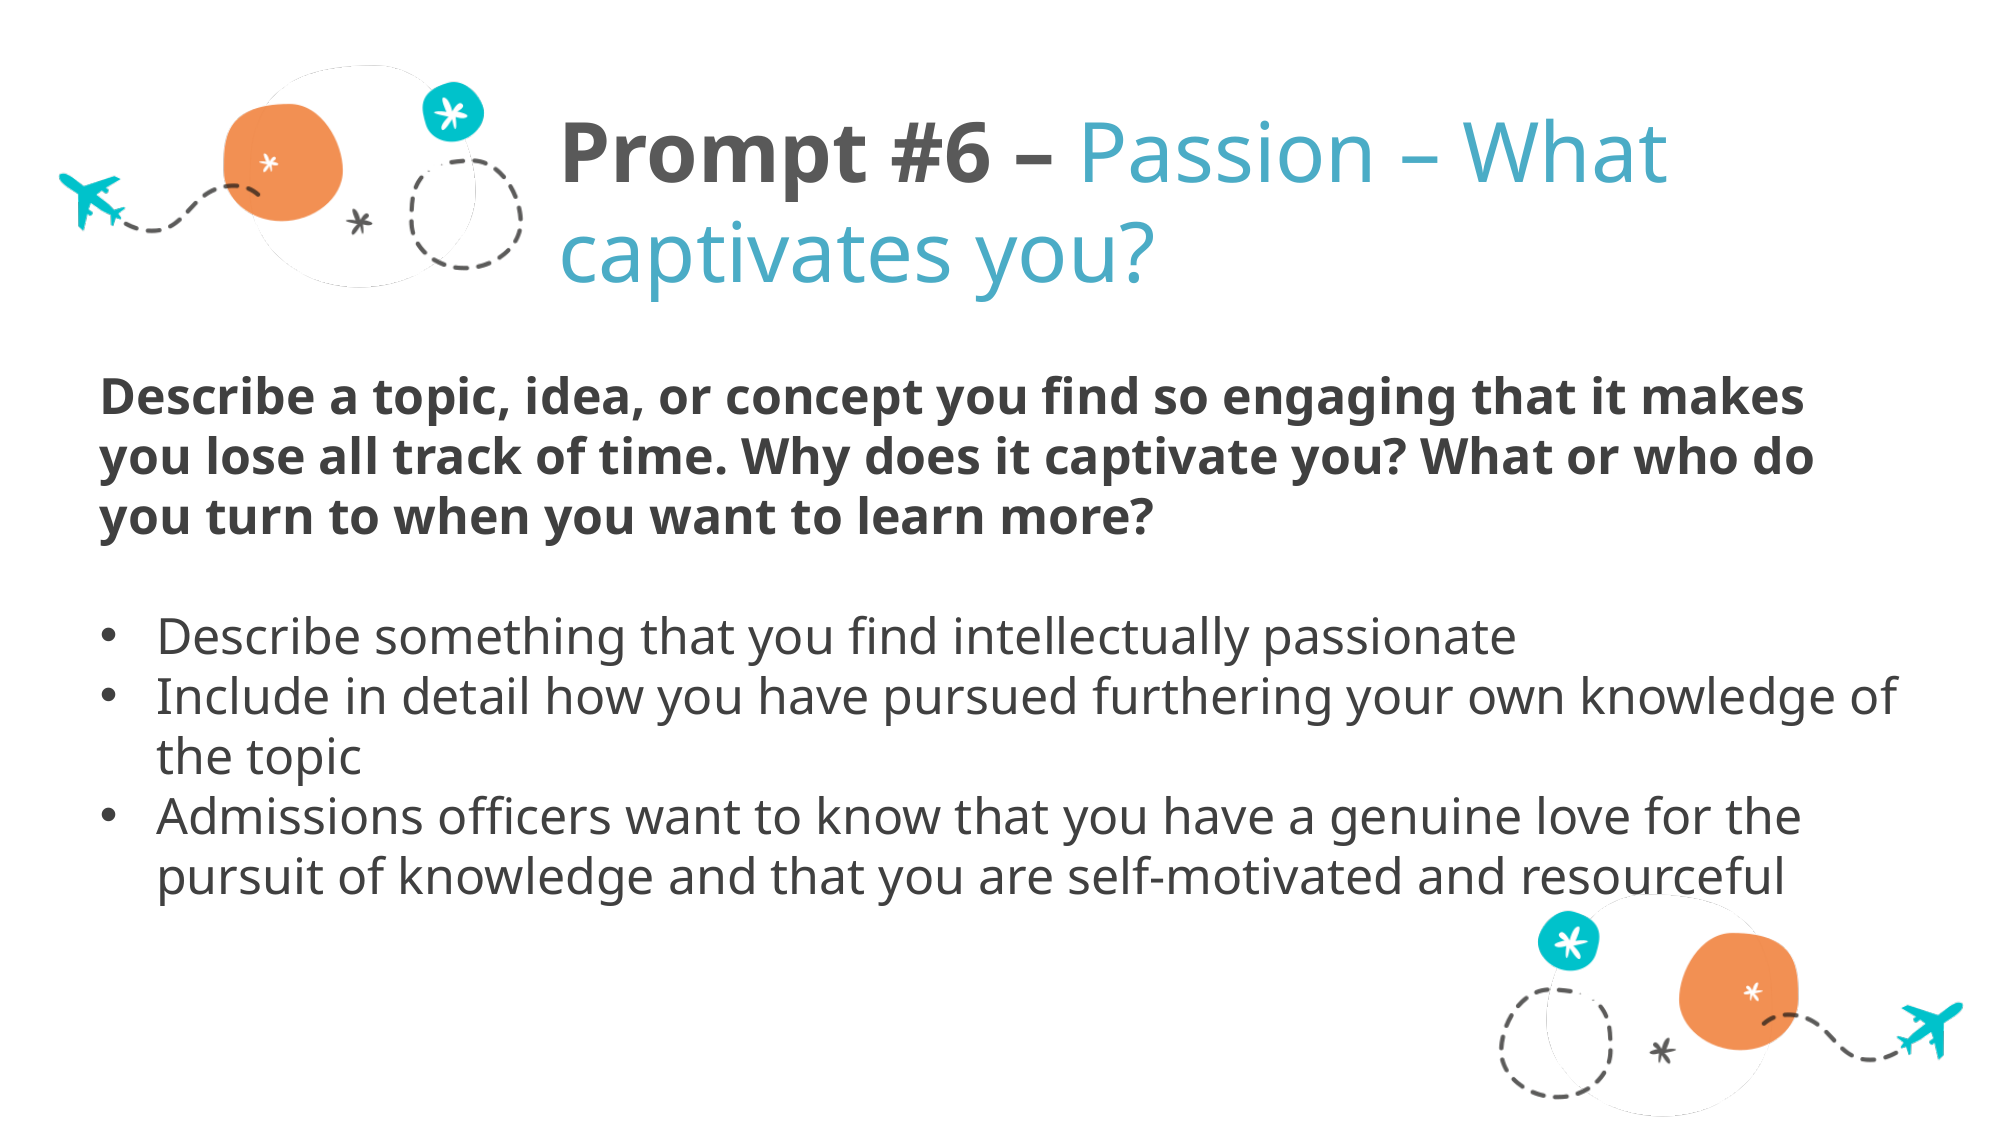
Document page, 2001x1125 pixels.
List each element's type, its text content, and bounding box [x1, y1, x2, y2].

text_box Describe a topic, idea, or concept you find so engaging that it makes you lose all track of time. Why does it captivate you? What or who do you turn to when you want to learn more? Describe something that you find intellectually passionate Include in detail how you have pursued furthering your own knowledge of the topic Admissions officers want to know that you have a genuine love for the pursuit of knowledge and that you are self-motivated and resourceful [85, 356, 1915, 957]
picture [1491, 889, 1972, 1125]
picture [49, 60, 531, 297]
text_box Prompt #6 – Passion – What captivates you? [543, 91, 1954, 307]
